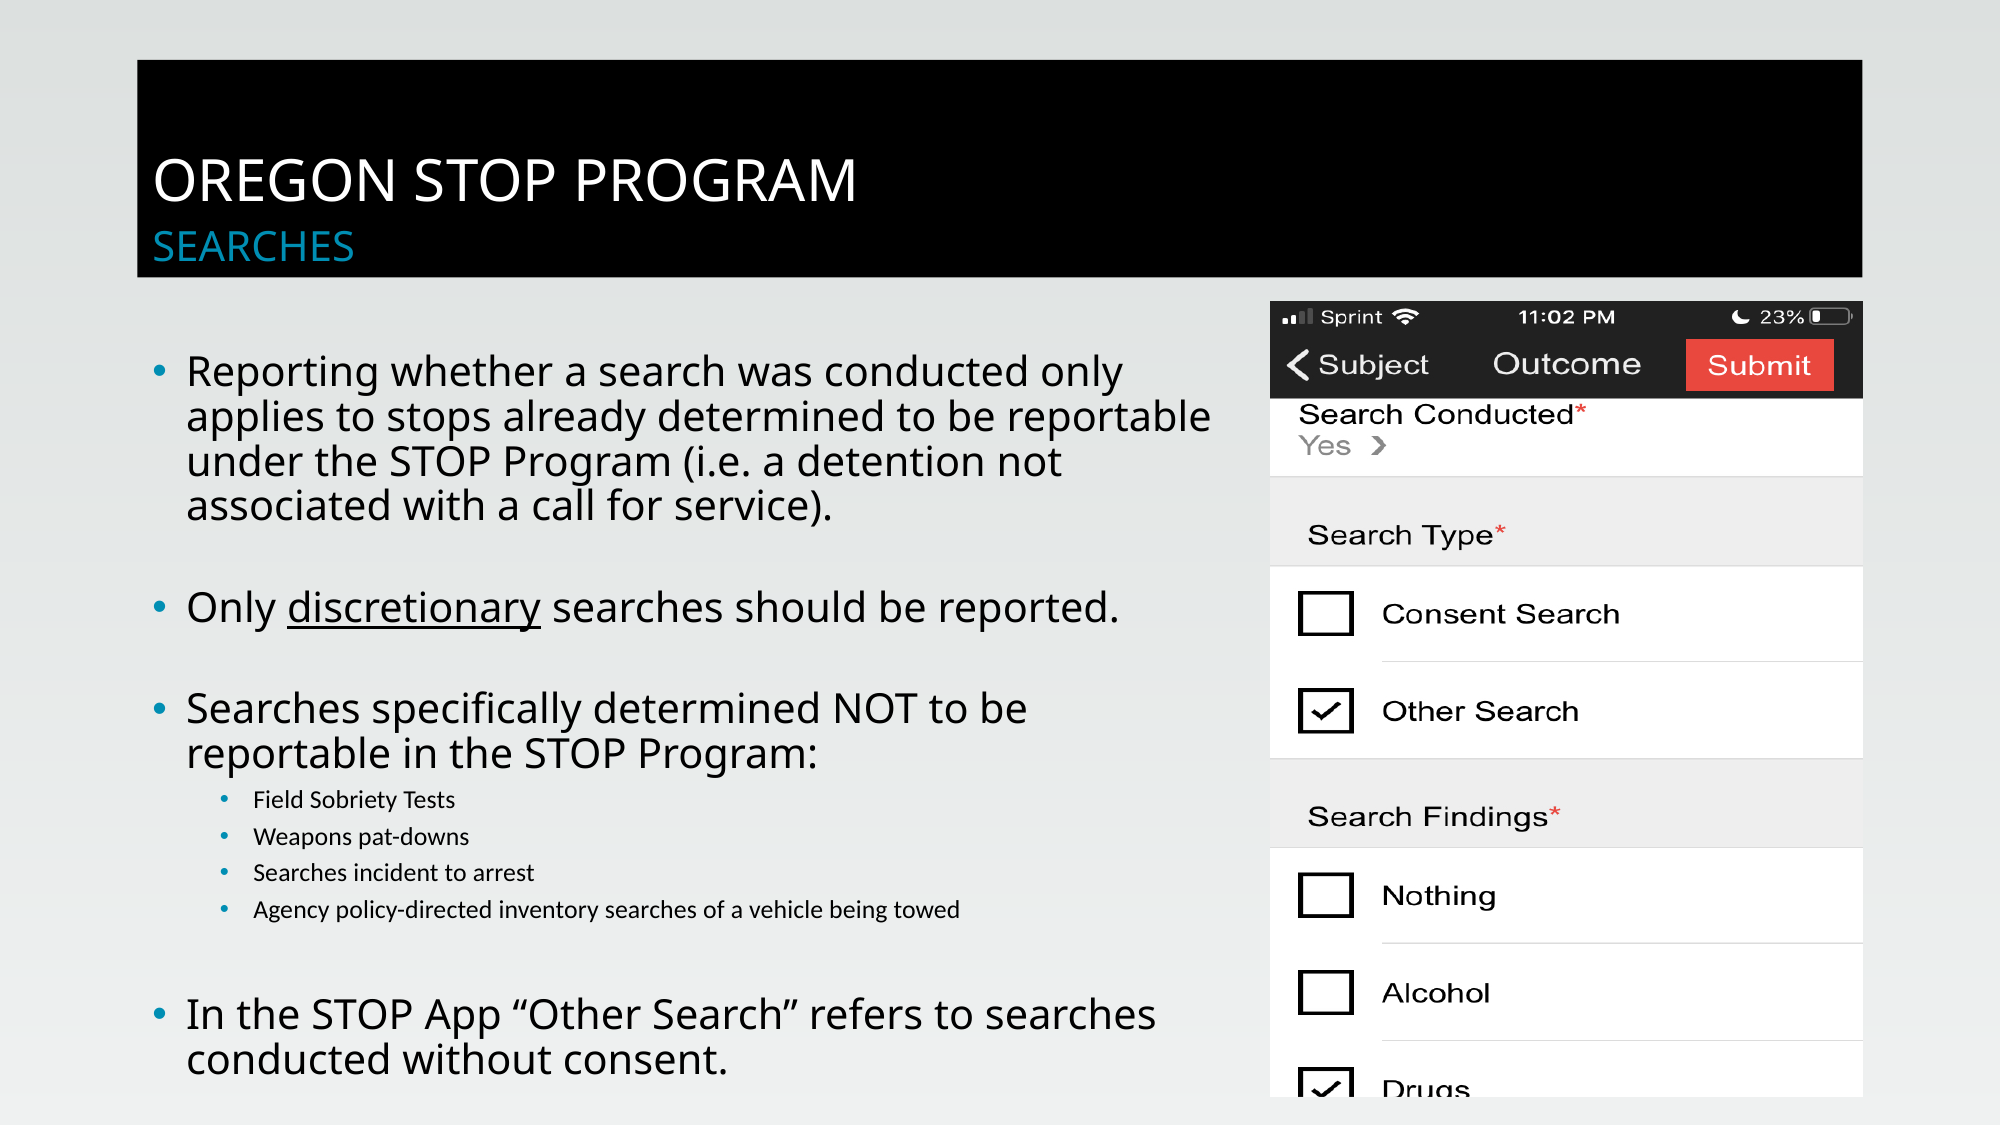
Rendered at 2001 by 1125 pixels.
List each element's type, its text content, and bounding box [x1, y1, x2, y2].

list Reporting whether a search was conducted only applies to stops already determined to be reportable under the STOP Program (i.e. a detention not associated with a call for service). Only discretionary searches should be reported. Searches specifically determined NOT to be reportable in the STOP Program: Field Sobriety Tests Weapons pat-downs Searches incident to arrest Agency policy-directed inventory searches of a vehicle being towed In the STOP App “Other Search” refers to searches conducted without consent. [137, 301, 1240, 1097]
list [1270, 301, 1863, 1097]
title OREGON STOP PROGRAM SEARCHES [137, 59, 1863, 278]
